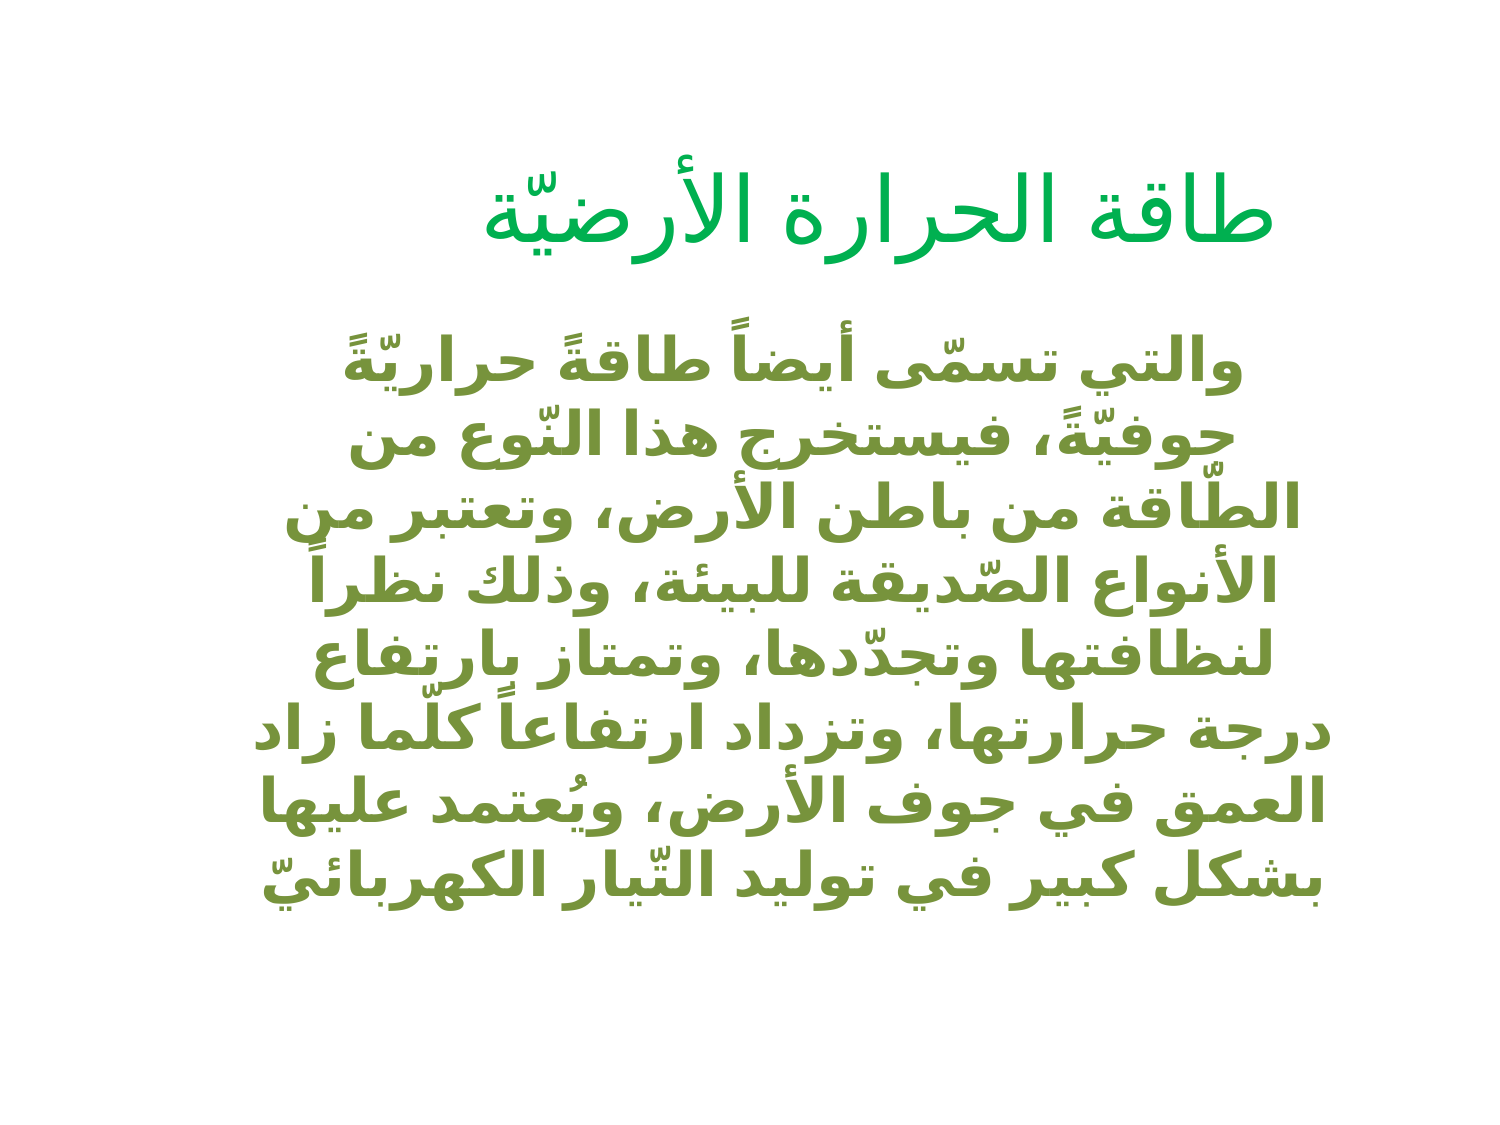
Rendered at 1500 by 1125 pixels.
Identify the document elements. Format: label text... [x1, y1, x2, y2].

subtitle والتي تسمّى أيضاً طاقةً حراريّةً جوفيّةً، فيستخرج هذا النّوع من الطّاقة من باطن الأرض، وتعتبر من الأنواع الصّديقة للبيئة، وذلك نظراً لنظافتها وتجدّدها، وتمتاز بارتفاع درجة حرارتها، وتزداد ارتفاعاً كلّما زاد العمق في جوف الأرض، ويُعتمد عليها بشكل كبير في توليد التّيار الكهربائيّ [225, 312, 1363, 925]
title طاقة الحرارة الأرضيّة [312, 125, 1400, 288]
